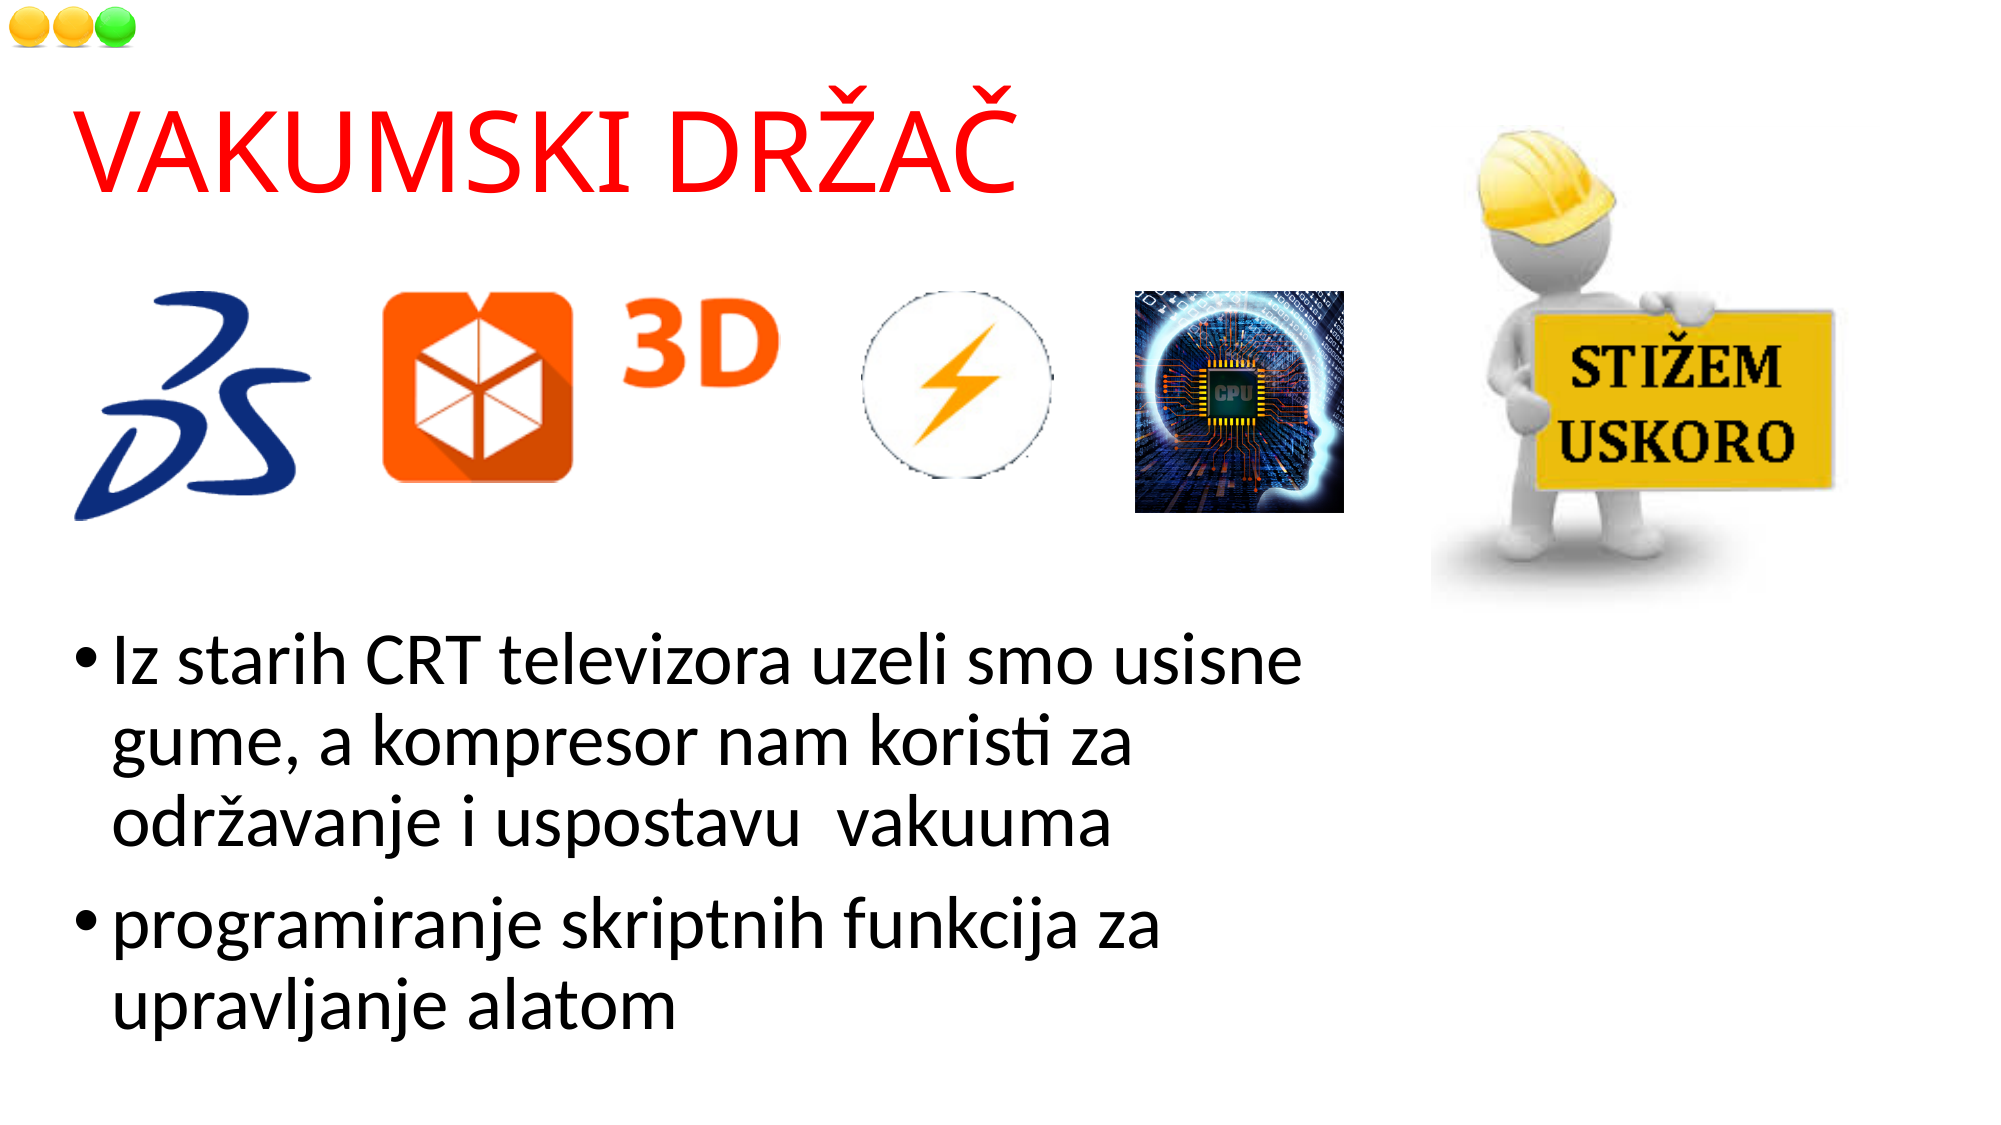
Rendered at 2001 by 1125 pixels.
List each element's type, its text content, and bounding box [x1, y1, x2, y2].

picture [74, 291, 312, 521]
picture [1135, 291, 1344, 513]
picture [52, 6, 136, 48]
title VAKUMSKI DRŽAČ [59, 47, 1144, 265]
picture [861, 291, 1054, 479]
list Iz starih CRT televizora uzeli smo usisne gume, a kompresor nam koristi za održavanje i uspostavu vakuuma programiranje skriptnih funkcija za upravljanje alatom [59, 612, 1428, 1072]
picture [8, 6, 50, 48]
picture [1431, 124, 1880, 613]
picture [382, 291, 781, 483]
